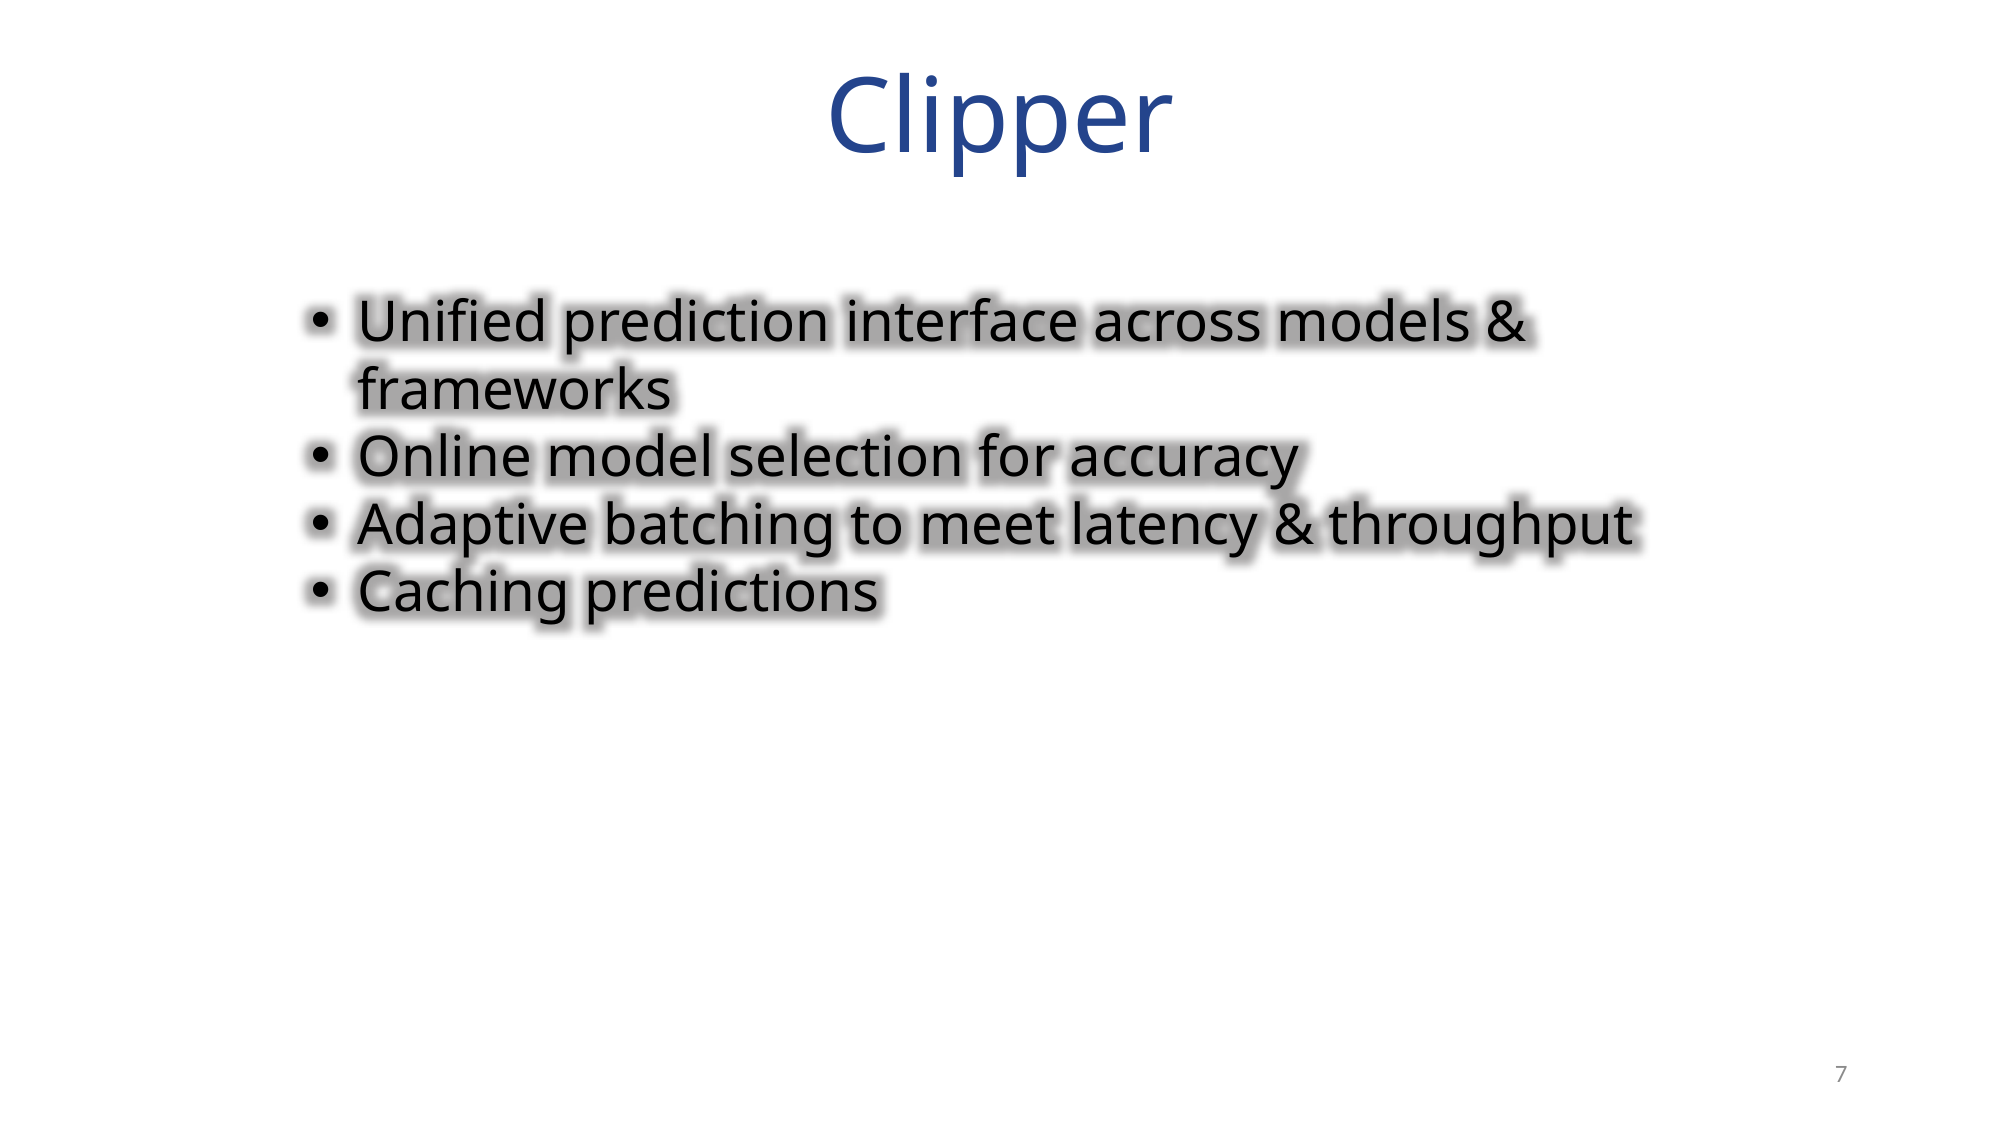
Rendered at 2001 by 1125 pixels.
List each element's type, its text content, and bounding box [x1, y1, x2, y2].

title Clipper [249, 26, 1750, 183]
text_box Unified prediction interface across models & frameworks Online model selection for accuracy Adaptive batching to meet latency & throughput Caching predictions [220, 277, 1750, 698]
slide_number 7 [1412, 1042, 1863, 1103]
